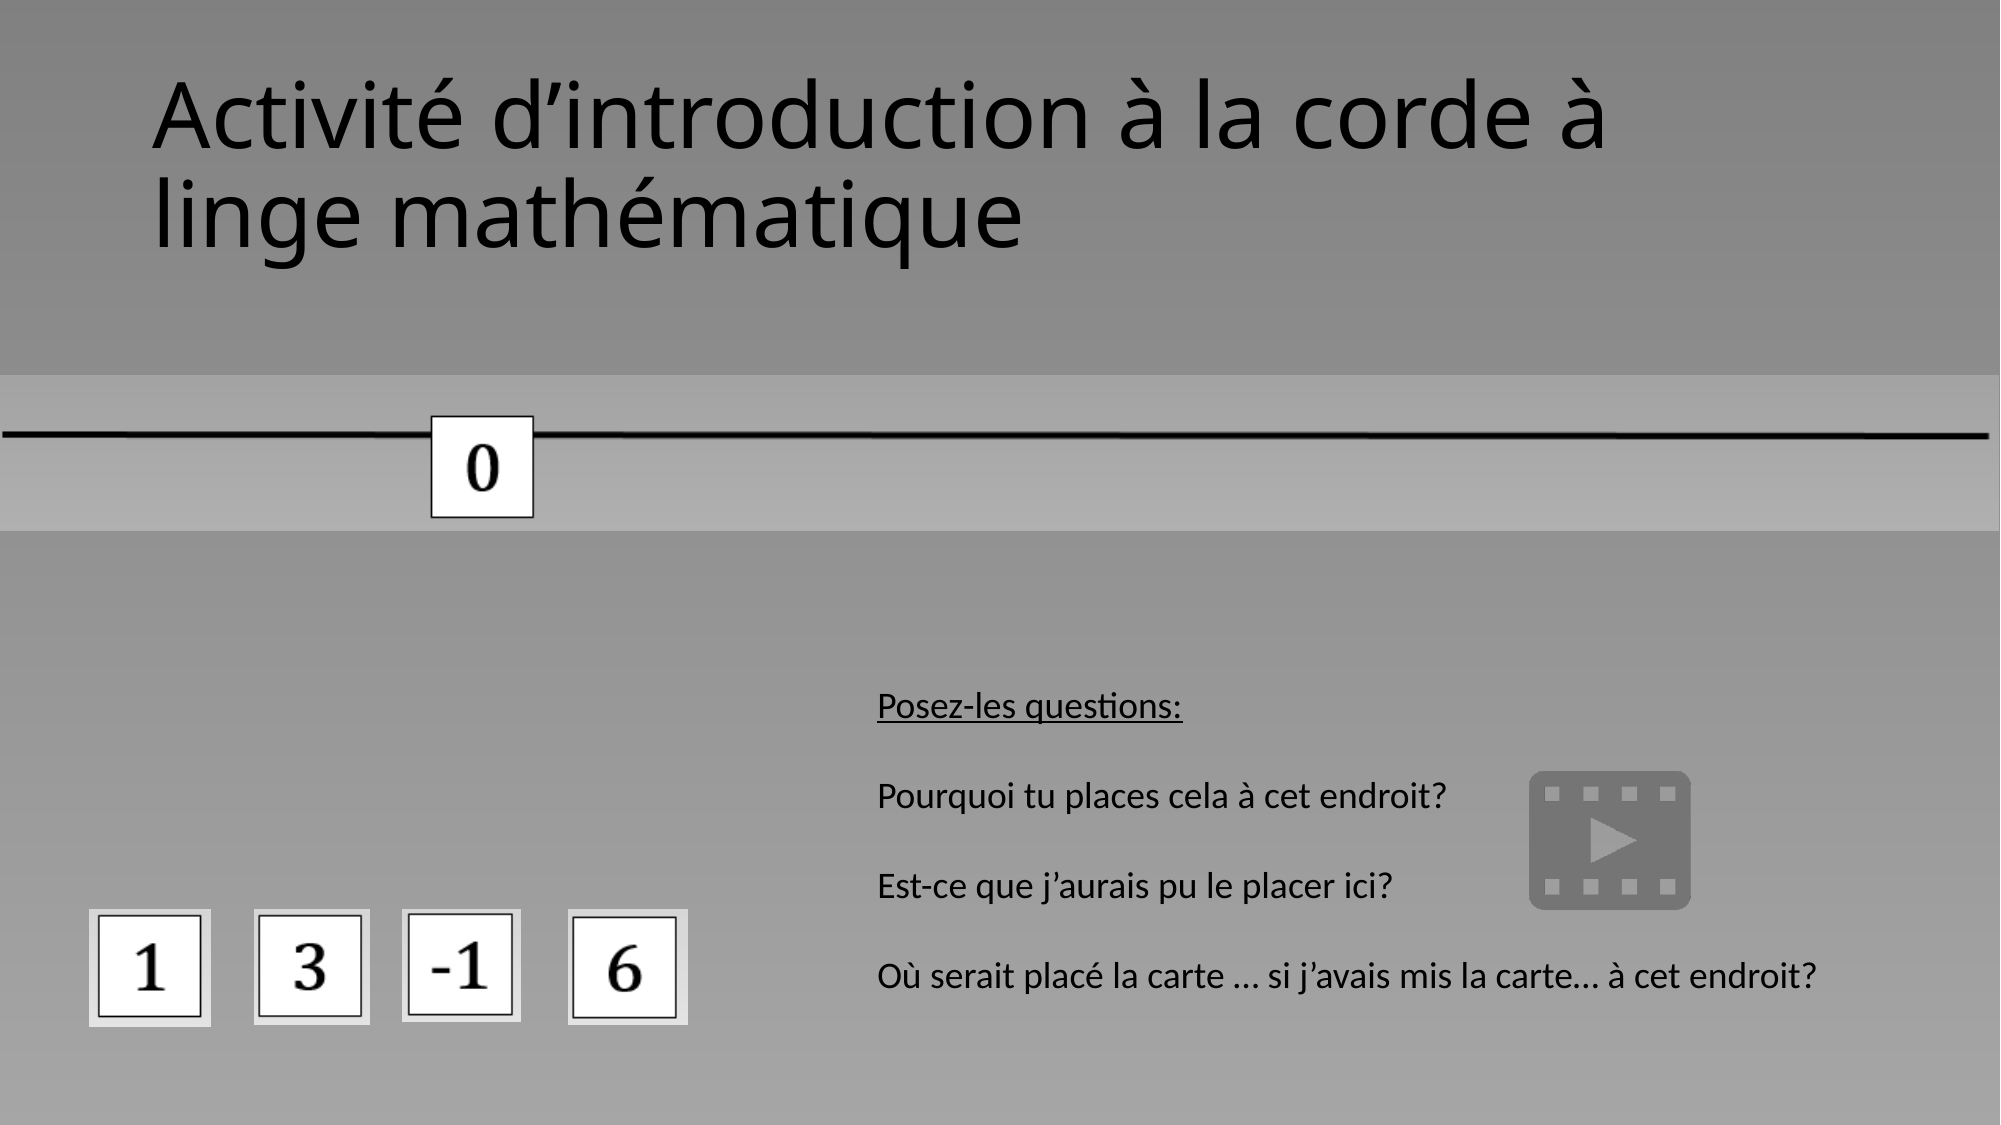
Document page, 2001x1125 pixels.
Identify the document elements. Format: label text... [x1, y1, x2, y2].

picture [1520, 747, 1706, 933]
text_box Posez-les questions: Pourquoi tu places cela à cet endroit? Est-ce que j’aurais pu le placer ici? Où serait placé la carte … si j’avais mis la carte… à cet endroit? [862, 673, 1863, 1004]
picture [402, 909, 521, 1022]
picture [0, 375, 1999, 531]
title Activité d’introduction à la corde à linge mathématique [137, 59, 1863, 278]
picture [254, 909, 370, 1025]
picture [88, 909, 211, 1027]
picture [568, 909, 688, 1025]
